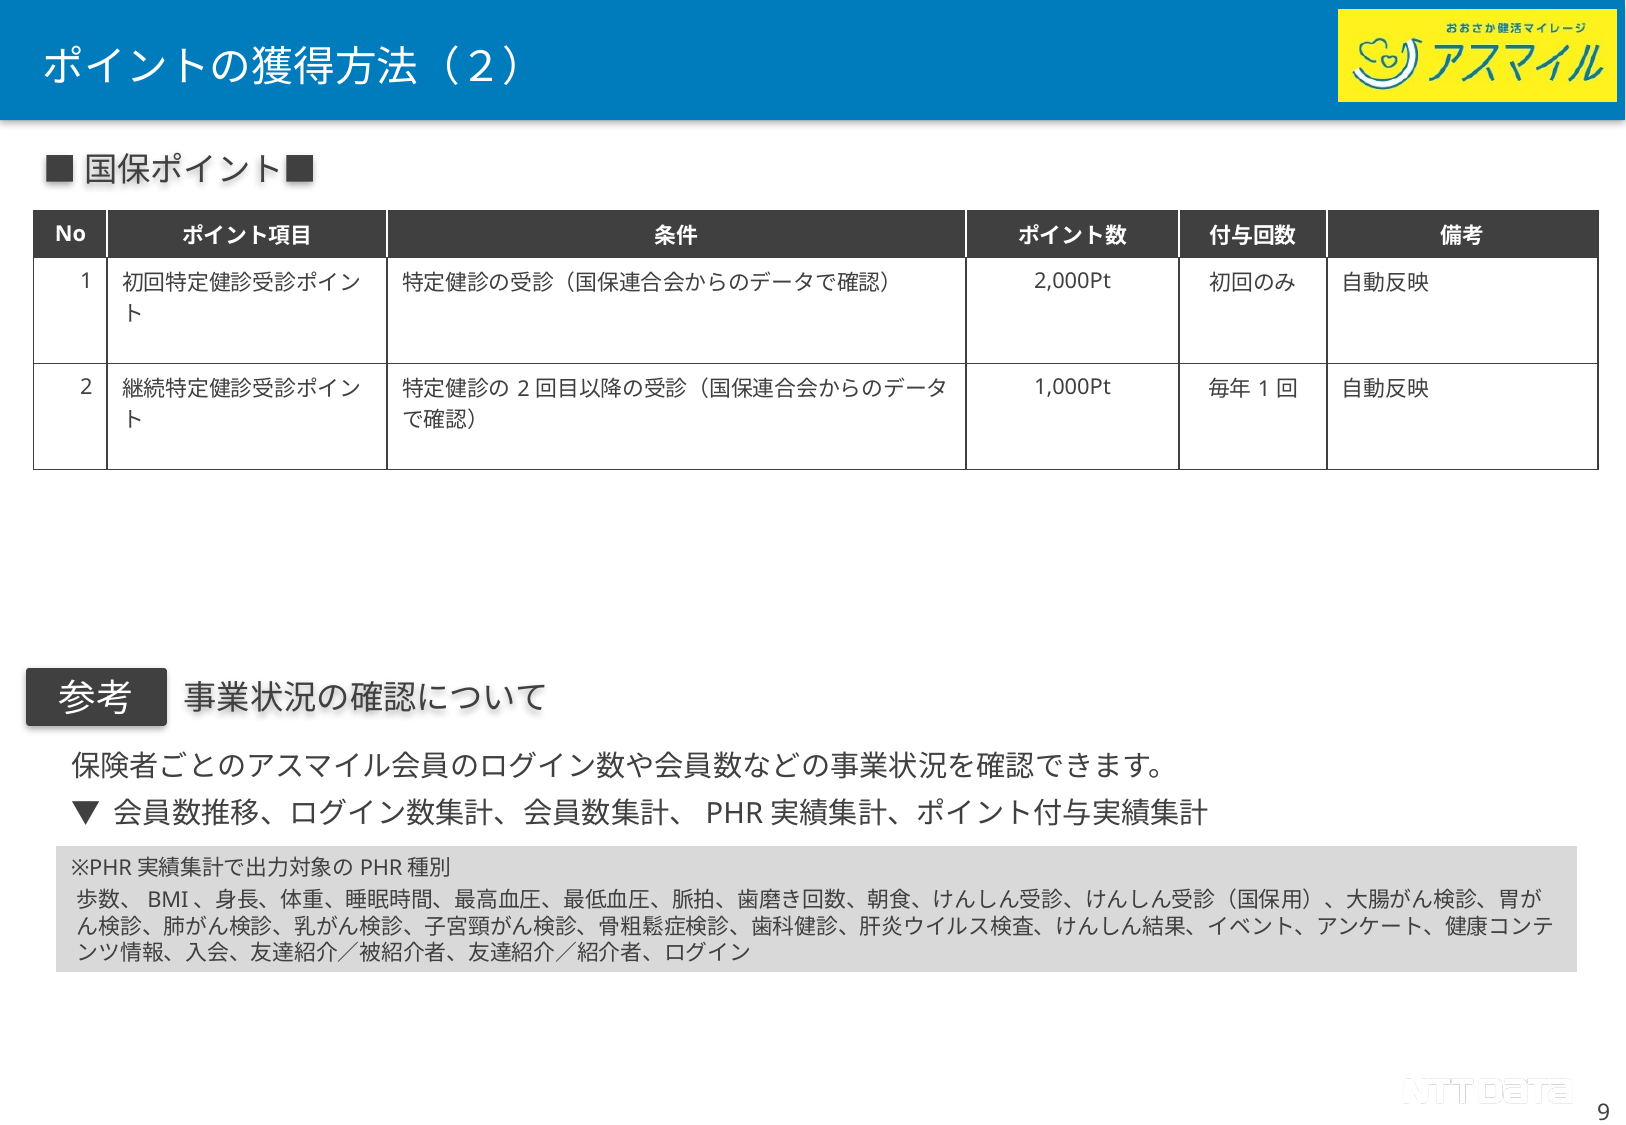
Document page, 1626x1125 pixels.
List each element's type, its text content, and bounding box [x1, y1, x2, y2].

table_cell 1 [34, 258, 106, 363]
table_header ポイント項目 [108, 212, 386, 257]
table_cell 毎年1回 [1180, 364, 1326, 469]
table_cell 2,000Pt [967, 258, 1178, 363]
table_header No [34, 212, 106, 257]
text_box 事業状況の確認について [168, 668, 838, 735]
list ポイントの獲得方法（２） [28, 0, 1599, 119]
table_cell 初回特定健診受診ポイント [108, 258, 386, 363]
table_cell 1,000Pt [967, 364, 1178, 469]
table_header 付与回数 [1180, 212, 1326, 257]
text_box 参考 [28, 670, 164, 723]
table_header ポイント数 [967, 212, 1178, 257]
table_cell 特定健診の受診（国保連合会からのデータで確認） [388, 258, 965, 363]
table_cell 2 [34, 364, 106, 469]
picture [1391, 1066, 1585, 1116]
text_box ※PHR実績集計で出力対象のPHR種別 歩数、BMI、身長、体重、睡眠時間、最高血圧、最低血圧、脈拍、歯磨き回数、朝食、けんしん受診、けんしん受診（国保用）、大腸がん検診、胃がん検診、肺がん検診、乳がん検診、子宮頸がん検診、骨粗鬆症検診、歯科健診、肝炎ウイルス検査、けんしん結果、イベント、アンケート、健康コンテンツ情報、入会、友達紹介／被紹介者、友達紹介／紹介者、ログイン [56, 846, 1577, 972]
table_cell 自動反映 [1328, 364, 1597, 469]
text_box ■国保ポイント■ [27, 140, 697, 207]
table_cell 特定健診の2回目以降の受診（国保連合会からのデータで確認） [388, 364, 965, 469]
text_box 保険者ごとのアスマイル会員のログイン数や会員数などの事業状況を確認できます。 ▼ 会員数推移、ログイン数集計、会員数集計、PHR実績集計、ポイント付与実績集計 [56, 739, 1577, 837]
table_header 備考 [1328, 212, 1597, 257]
picture [1339, 10, 1616, 101]
table_cell 初回のみ [1180, 258, 1326, 363]
table_cell 継続特定健診受診ポイント [108, 364, 386, 469]
table_cell 自動反映 [1328, 258, 1597, 363]
table_header 条件 [388, 212, 965, 257]
